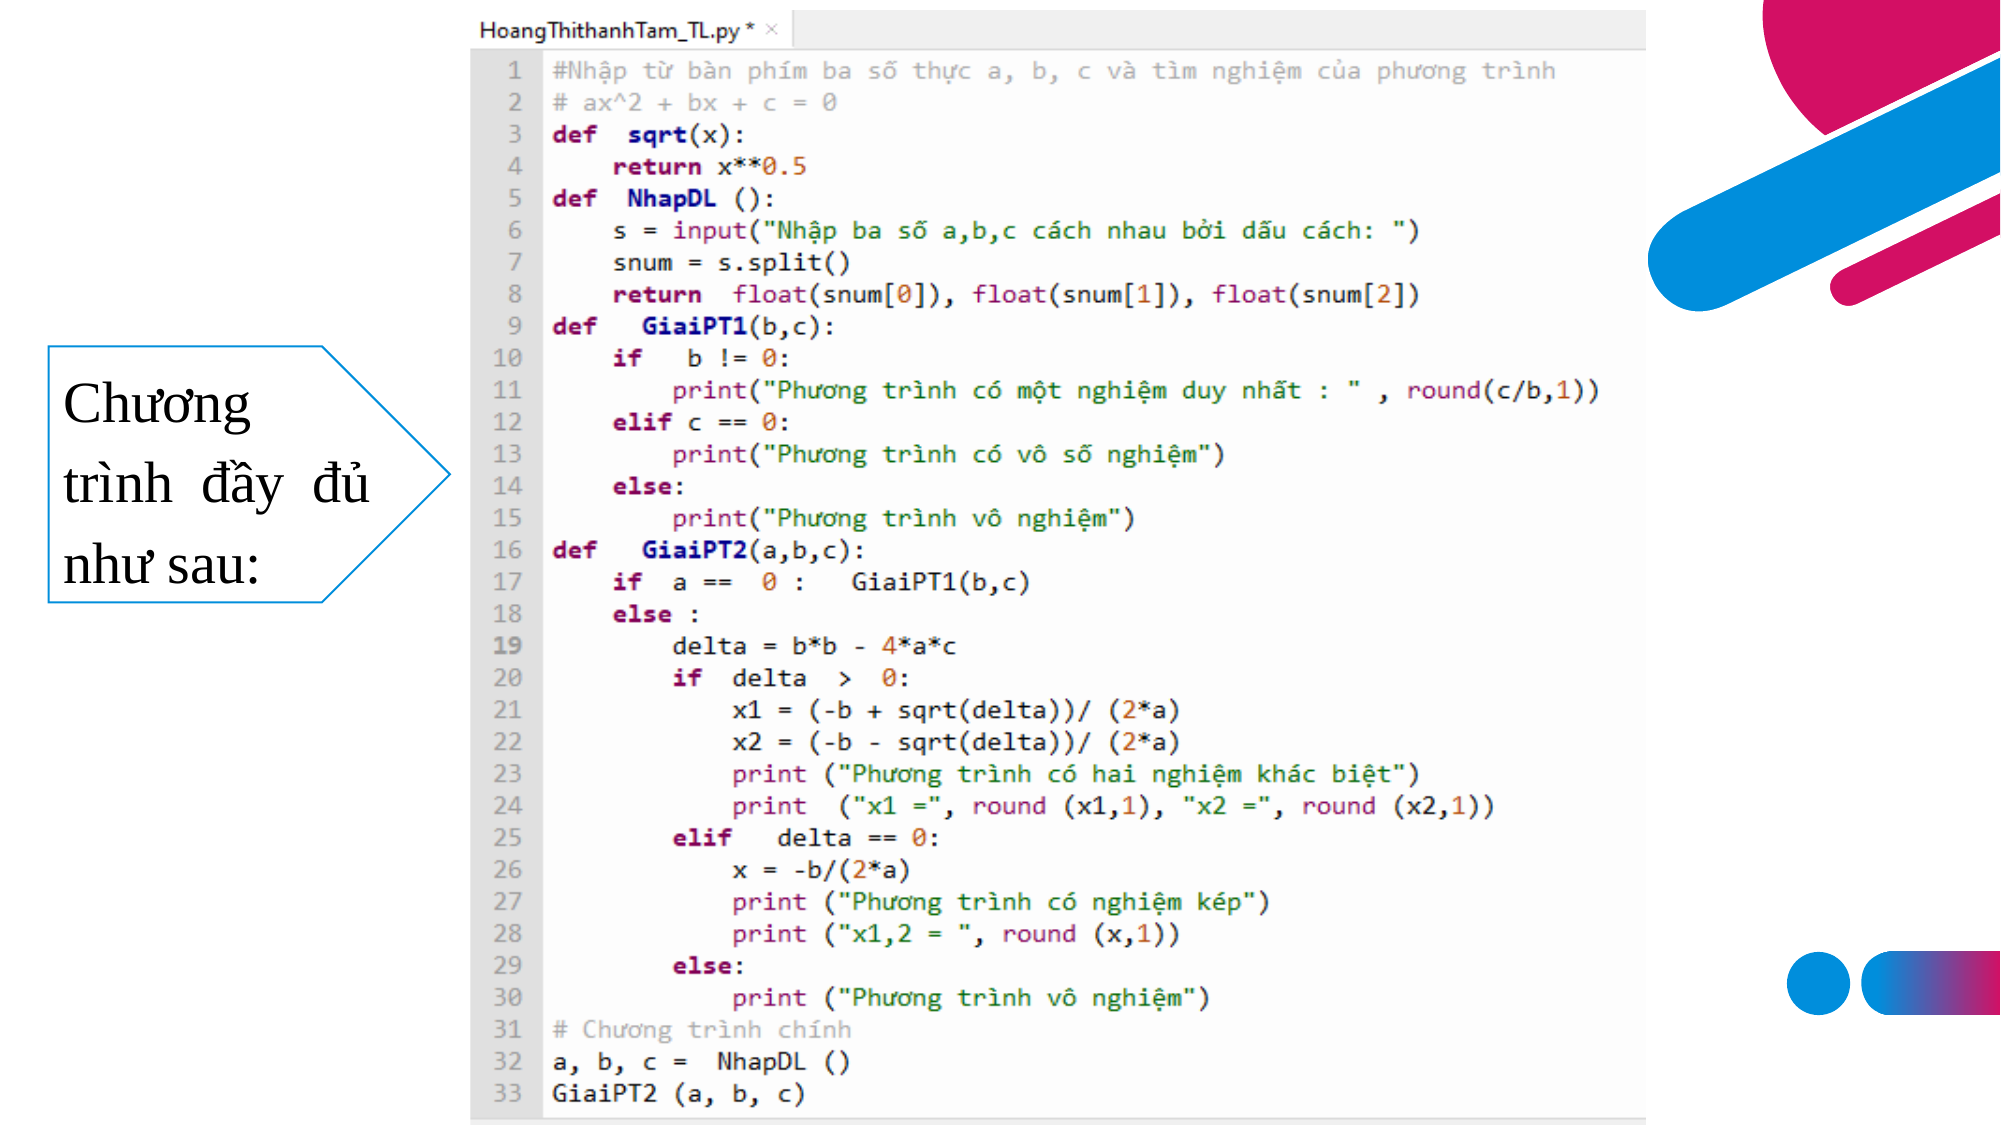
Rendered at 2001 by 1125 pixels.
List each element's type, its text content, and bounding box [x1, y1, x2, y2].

picture [470, 10, 1646, 1125]
text_box Chương trình đầy đủ như sau: [47, 345, 452, 604]
